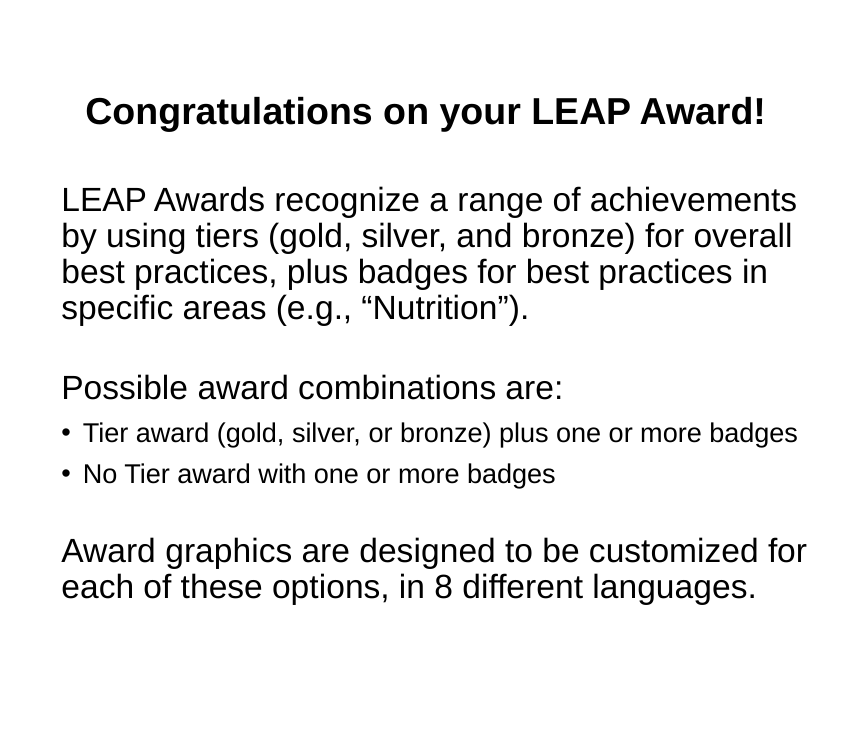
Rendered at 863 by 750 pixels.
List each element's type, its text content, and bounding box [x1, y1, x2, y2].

list LEAP Awards recognize a range of achievements by using tiers (gold, silver, and bronze) for overall best practices, plus badges for best practices in specific areas (e.g., “Nutrition”). Possible award combinations are: Tier award (gold, silver, or bronze) plus one or more badges No Tier award with one or more badges Award graphics are designed to be customized for each of these options, in 8 different languages. [46, 174, 827, 676]
title Congratulations on your LEAP Award! [59, 39, 804, 174]
